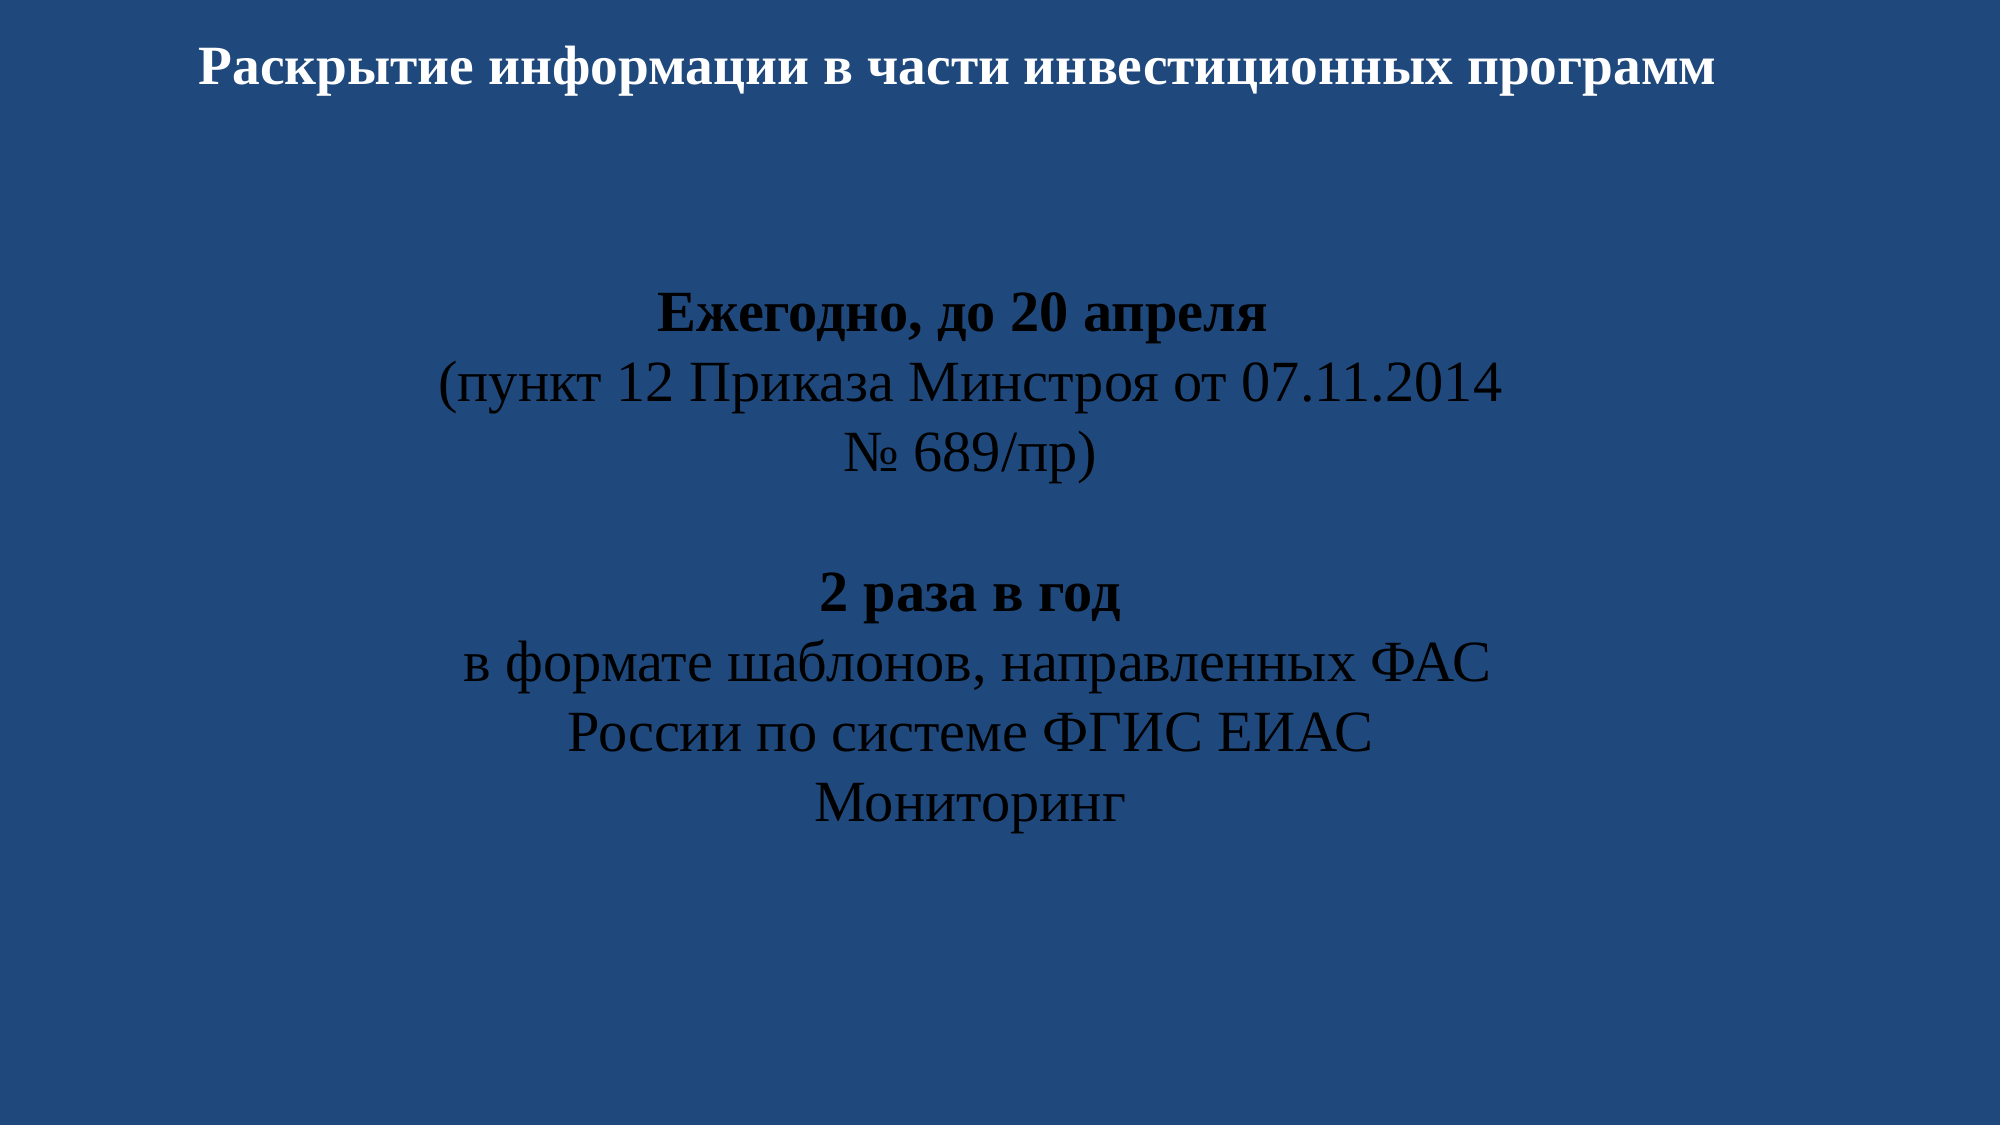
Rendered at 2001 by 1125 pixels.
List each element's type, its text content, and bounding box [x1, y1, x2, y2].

list Ежегодно, до 20 апреля (пункт 12 Приказа Минстроя от 07.11.2014 № 689/пр) 2 раза в год в формате шаблонов, направленных ФАС России по системе ФГИС ЕИАС Мониторинг [409, 273, 1532, 893]
title Раскрытие информации в части инвестиционных программ [46, 29, 1872, 97]
